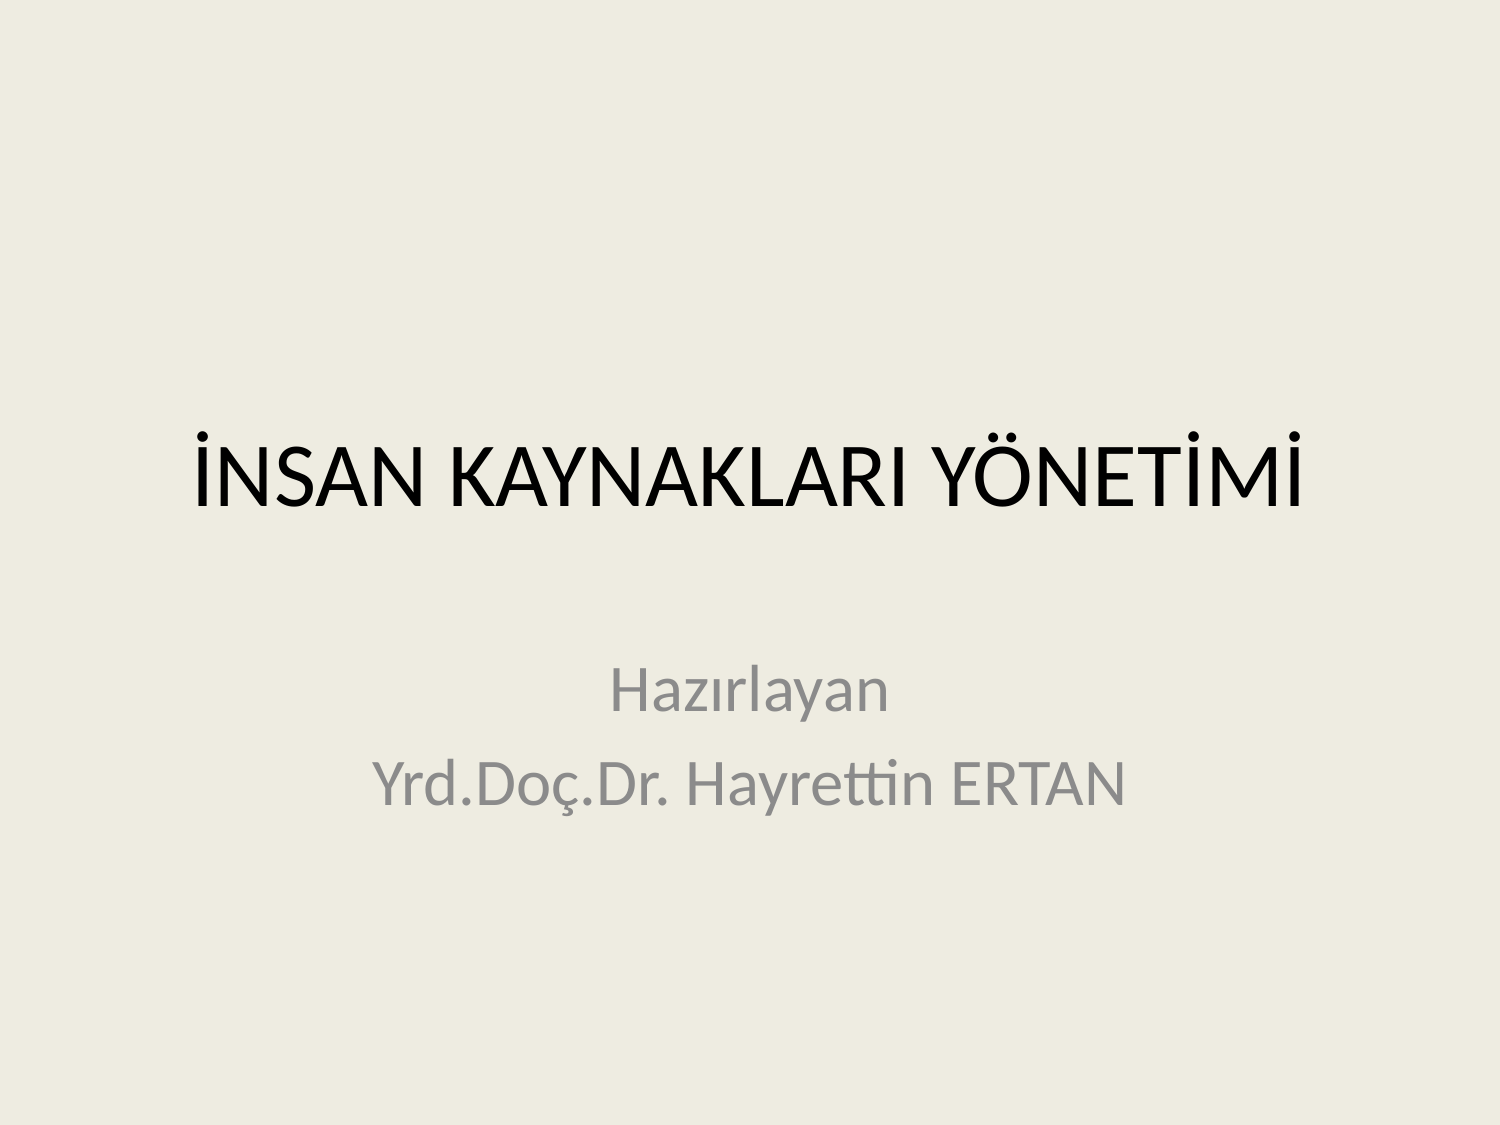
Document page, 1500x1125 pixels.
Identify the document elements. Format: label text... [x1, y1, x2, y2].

subtitle Hazırlayan Yrd.Doç.Dr. Hayrettin ERTAN [224, 637, 1276, 926]
title İNSAN KAYNAKLARI YÖNETİMİ [112, 349, 1388, 591]
